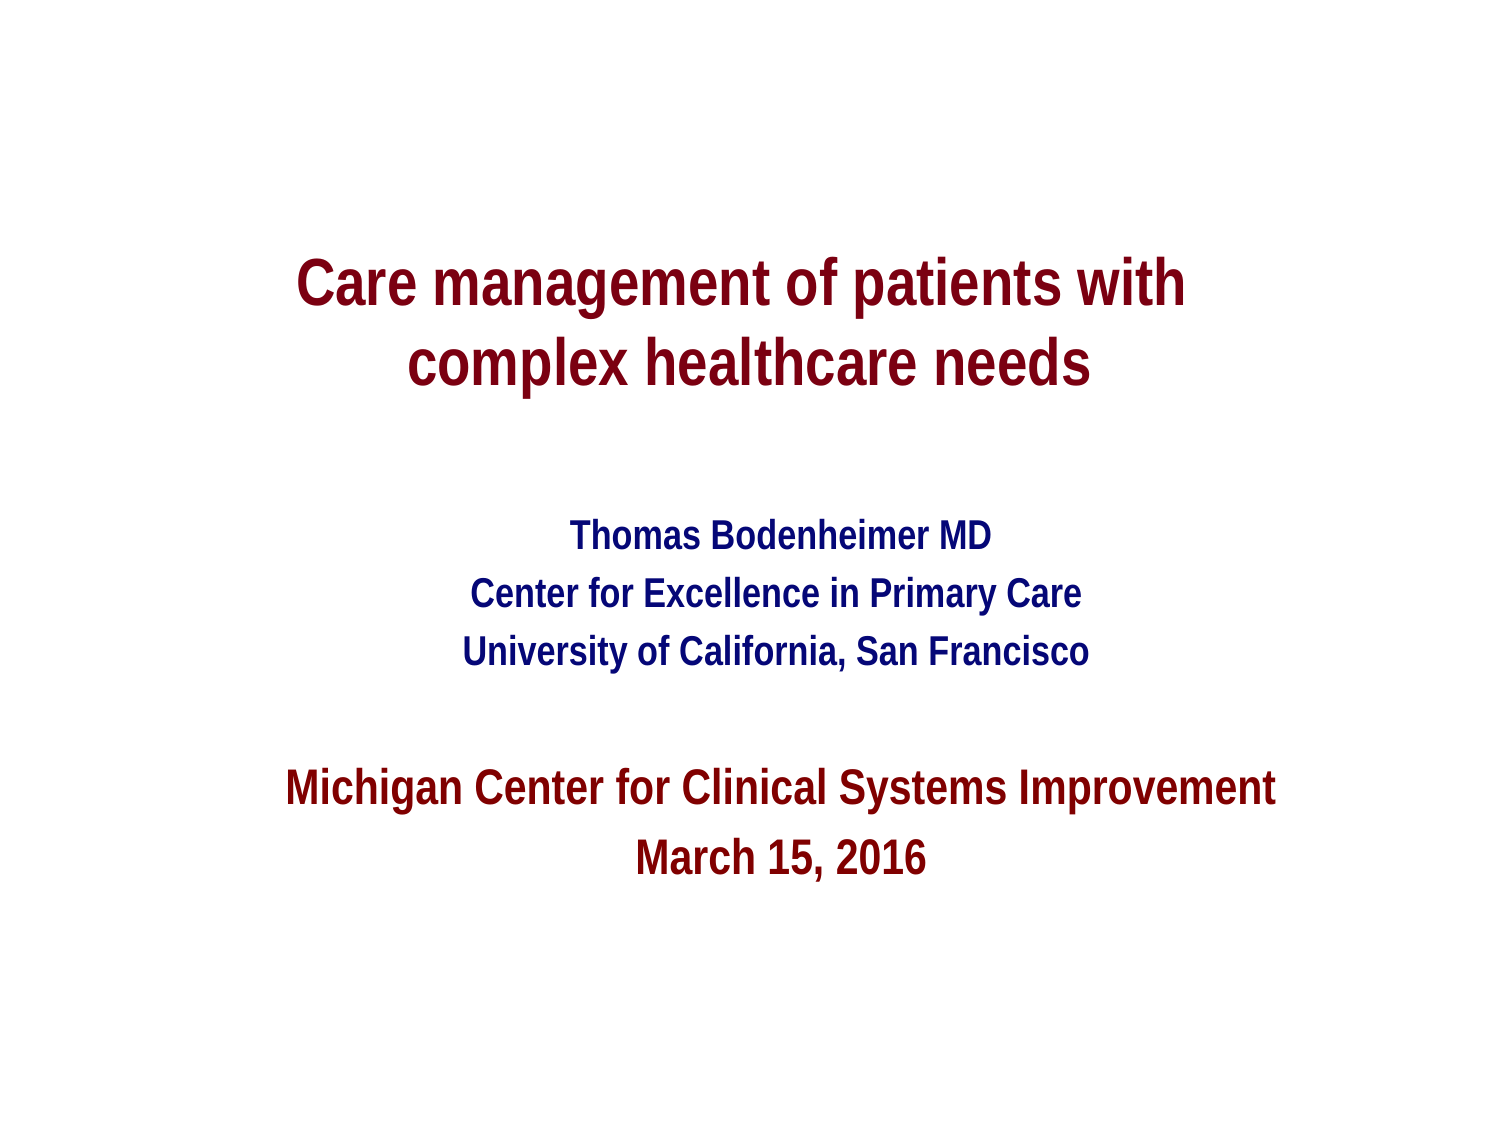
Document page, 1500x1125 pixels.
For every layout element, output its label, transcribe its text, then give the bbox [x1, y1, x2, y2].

subtitle Thomas Bodenheimer MD Center for Excellence in Primary Care University of California, San Francisco Michigan Center for Clinical Systems Improvement March 15, 2016 [137, 500, 1425, 1025]
title Care management of patients with complex healthcare needs [112, 275, 1388, 363]
